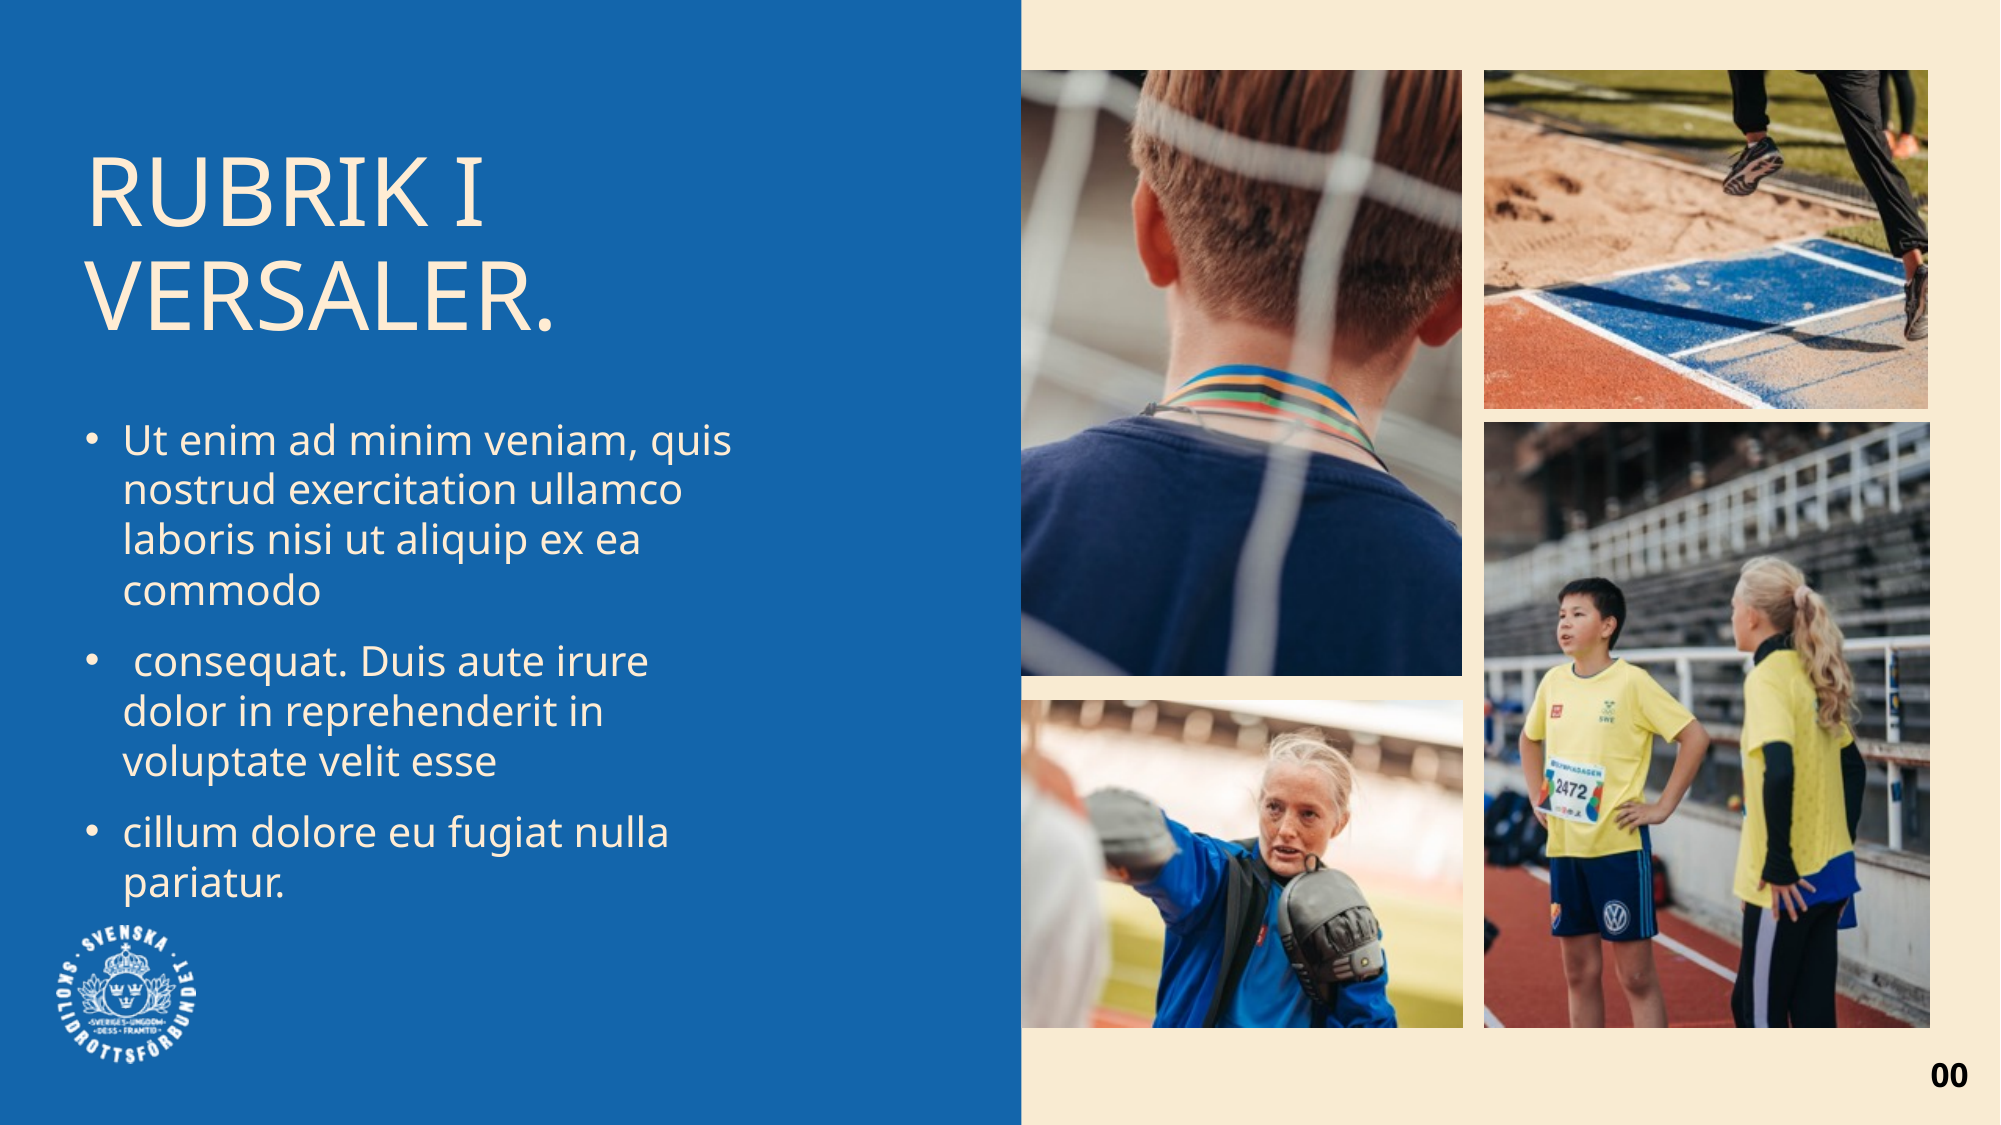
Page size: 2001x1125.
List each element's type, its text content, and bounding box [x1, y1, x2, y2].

picture [56, 925, 196, 1064]
text_box Ut enim ad minim veniam, quis nostrud exercitation ullamco laboris nisi ut aliquip ex ea commodo consequat. Duis aute irure dolor in reprehenderit in voluptate velit esse cillum dolore eu fugiat nulla pariatur. [69, 405, 774, 1020]
picture [1021, 700, 1463, 1028]
picture [1484, 422, 1930, 1028]
text_box [0, 0, 1022, 1125]
picture [1021, 70, 1462, 676]
picture [1484, 70, 1930, 411]
text_box RUBRIK I VERSALER. [69, 122, 585, 373]
text_box 00 [1648, 1046, 1984, 1102]
